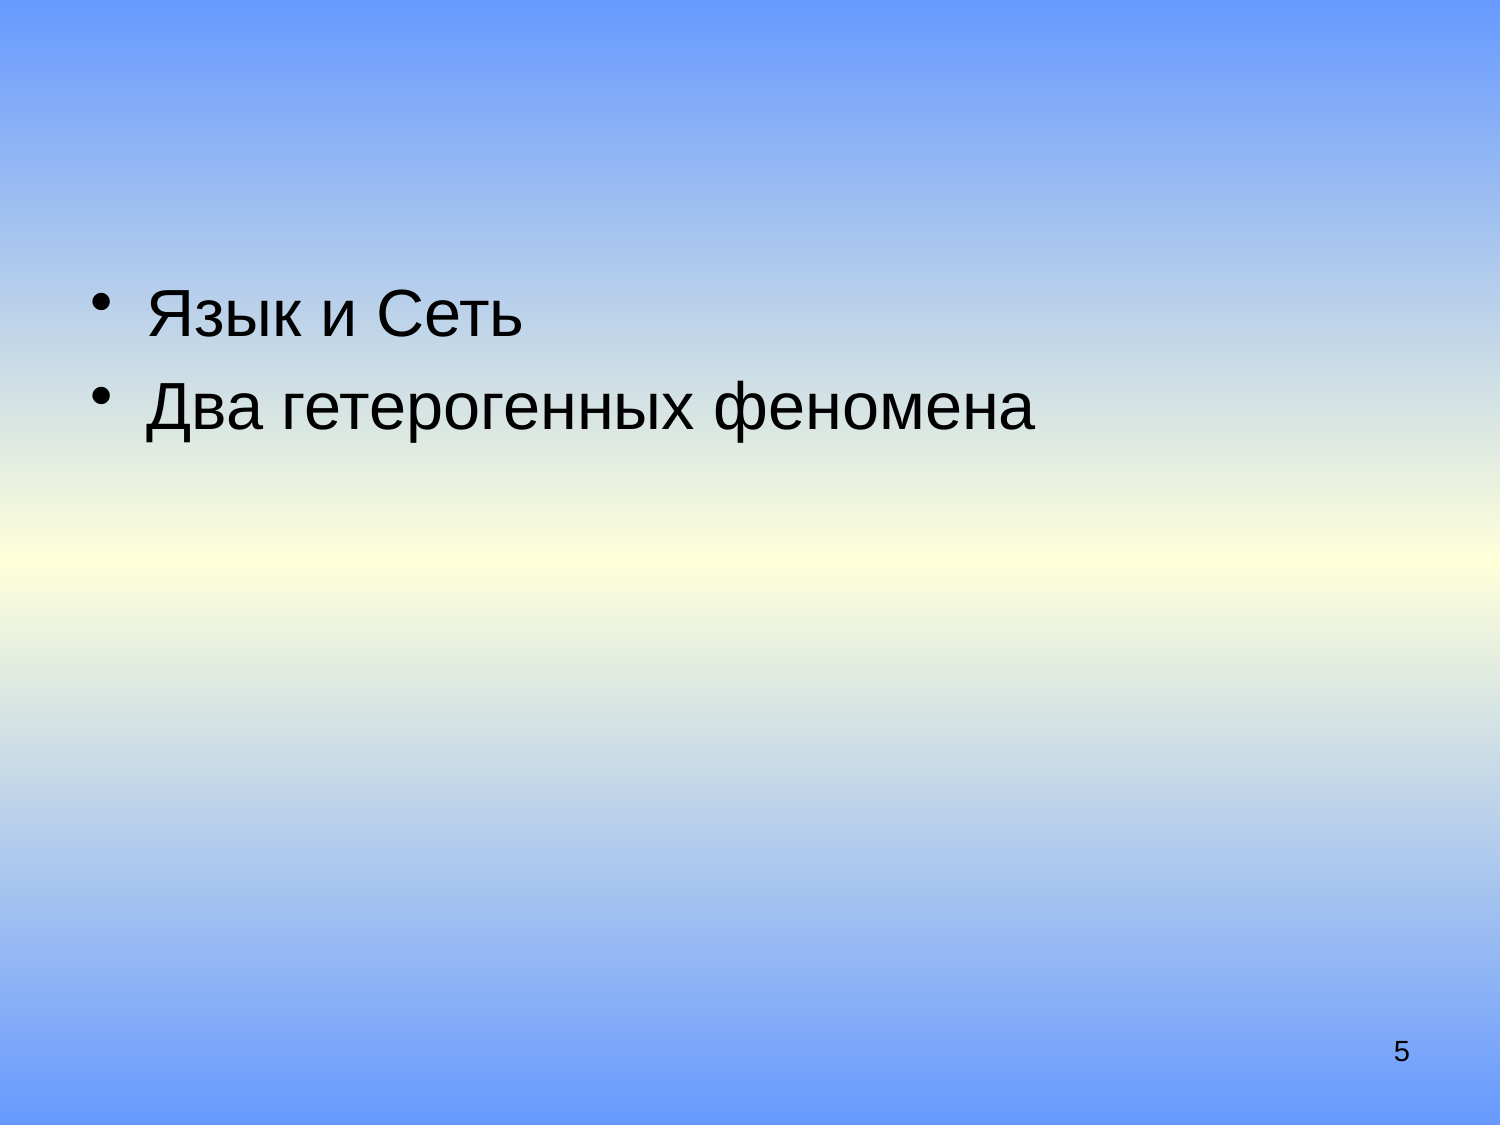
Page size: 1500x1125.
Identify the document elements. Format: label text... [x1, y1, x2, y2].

slide_number 5 [1074, 1024, 1426, 1103]
list Язык и Сеть Два гетерогенных феномена [75, 262, 1425, 1005]
